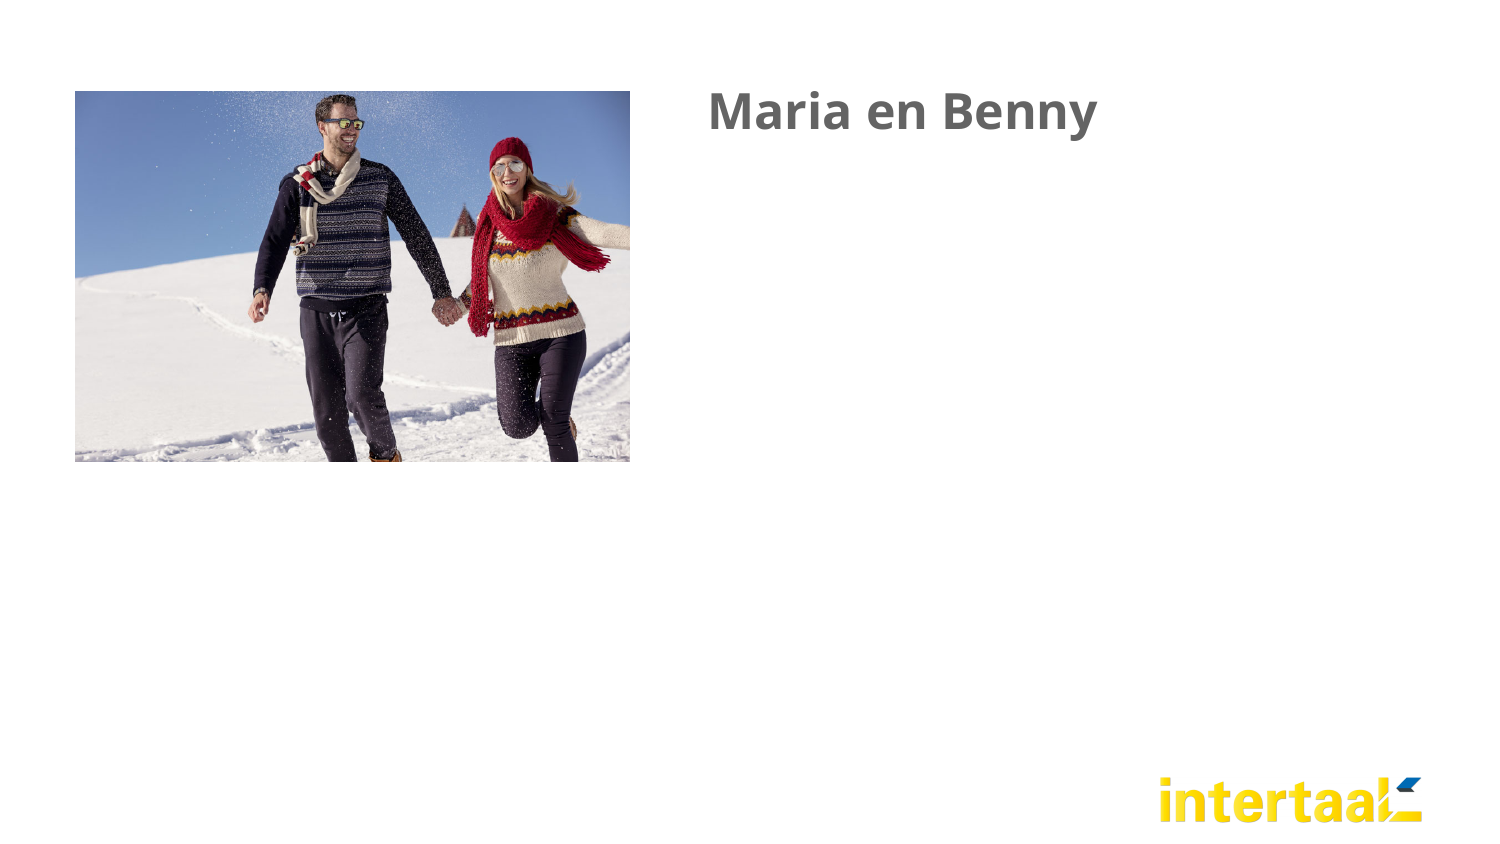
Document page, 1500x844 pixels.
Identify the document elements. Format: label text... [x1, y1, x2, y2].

list Maria en Benny [692, 68, 1425, 753]
picture [74, 91, 631, 462]
picture [1160, 777, 1422, 823]
